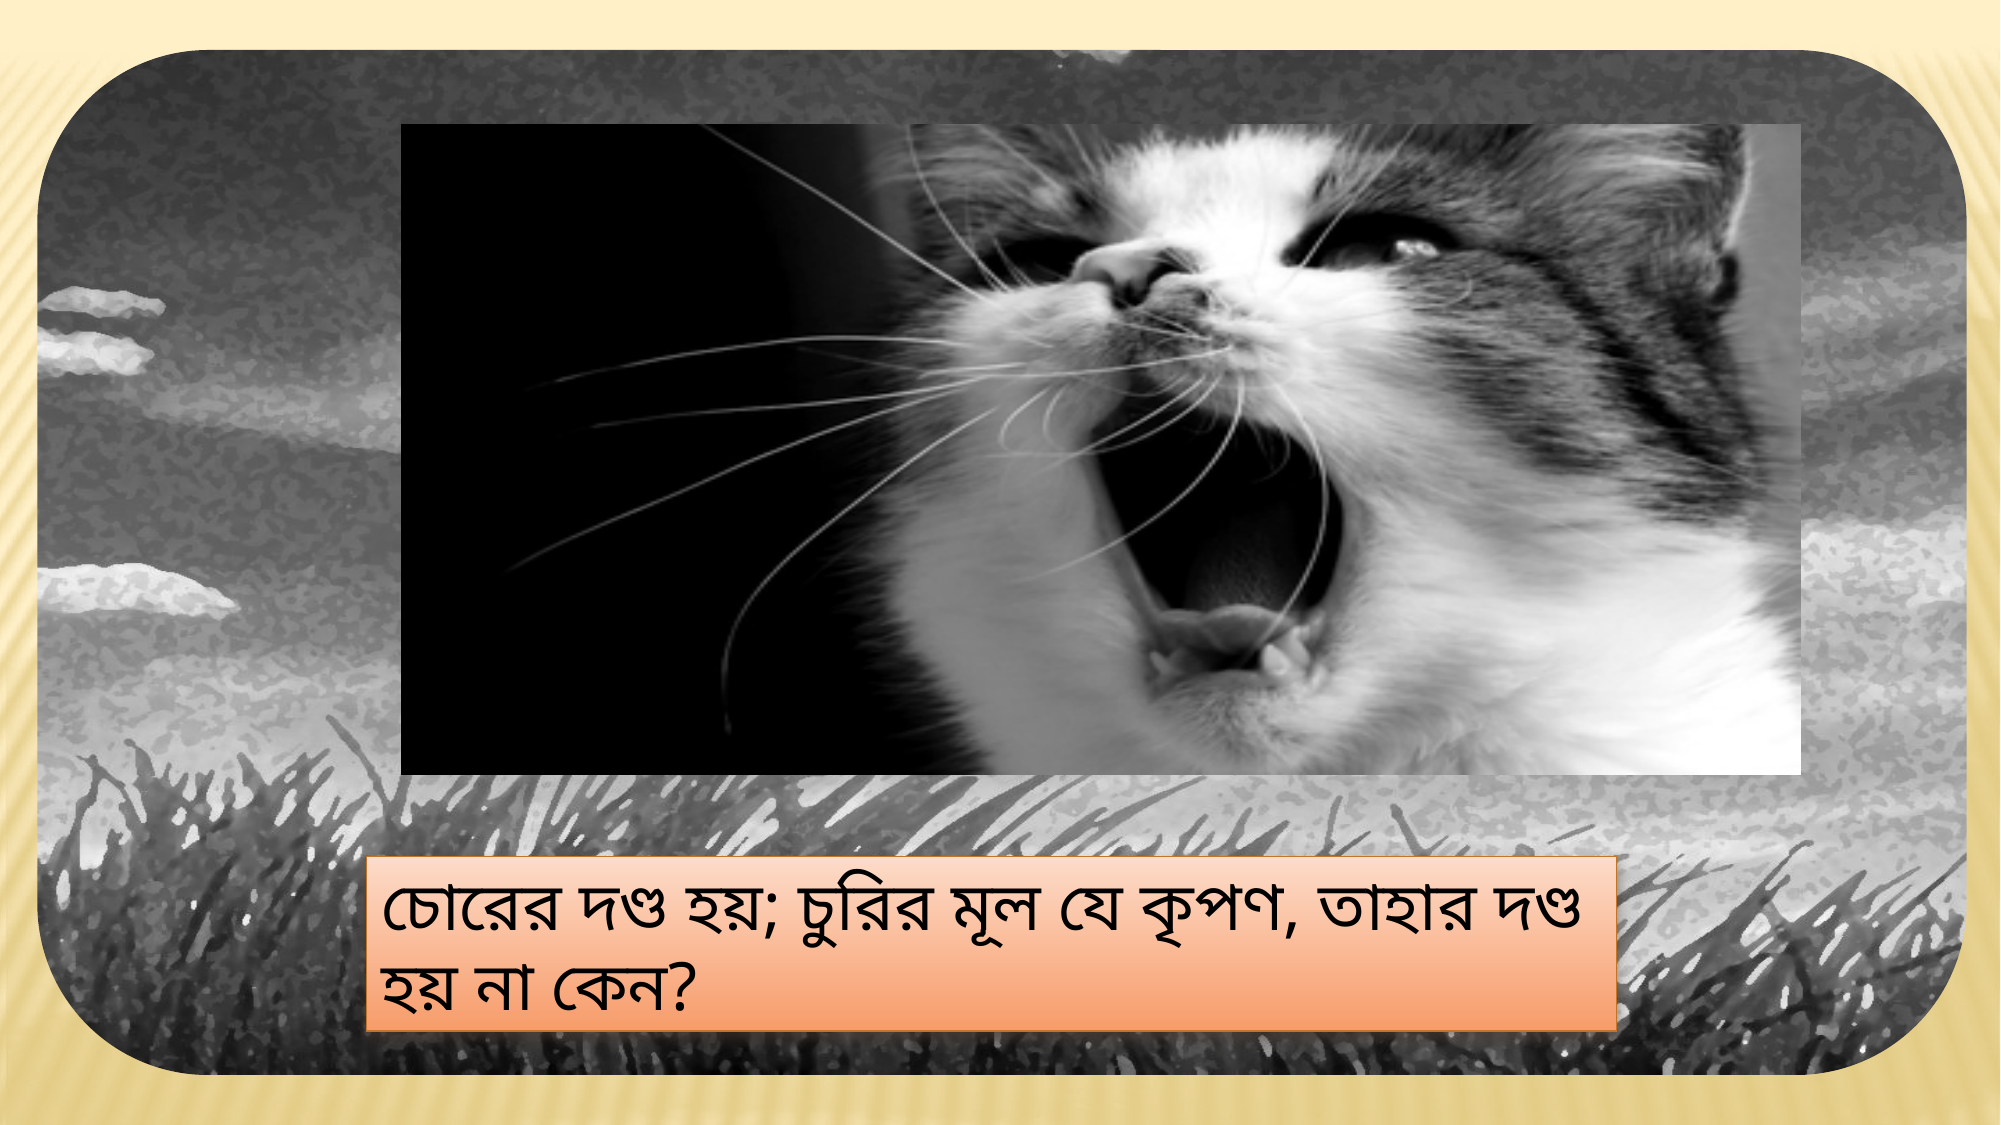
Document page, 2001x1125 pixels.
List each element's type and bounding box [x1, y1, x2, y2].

picture [37, 49, 1967, 1076]
